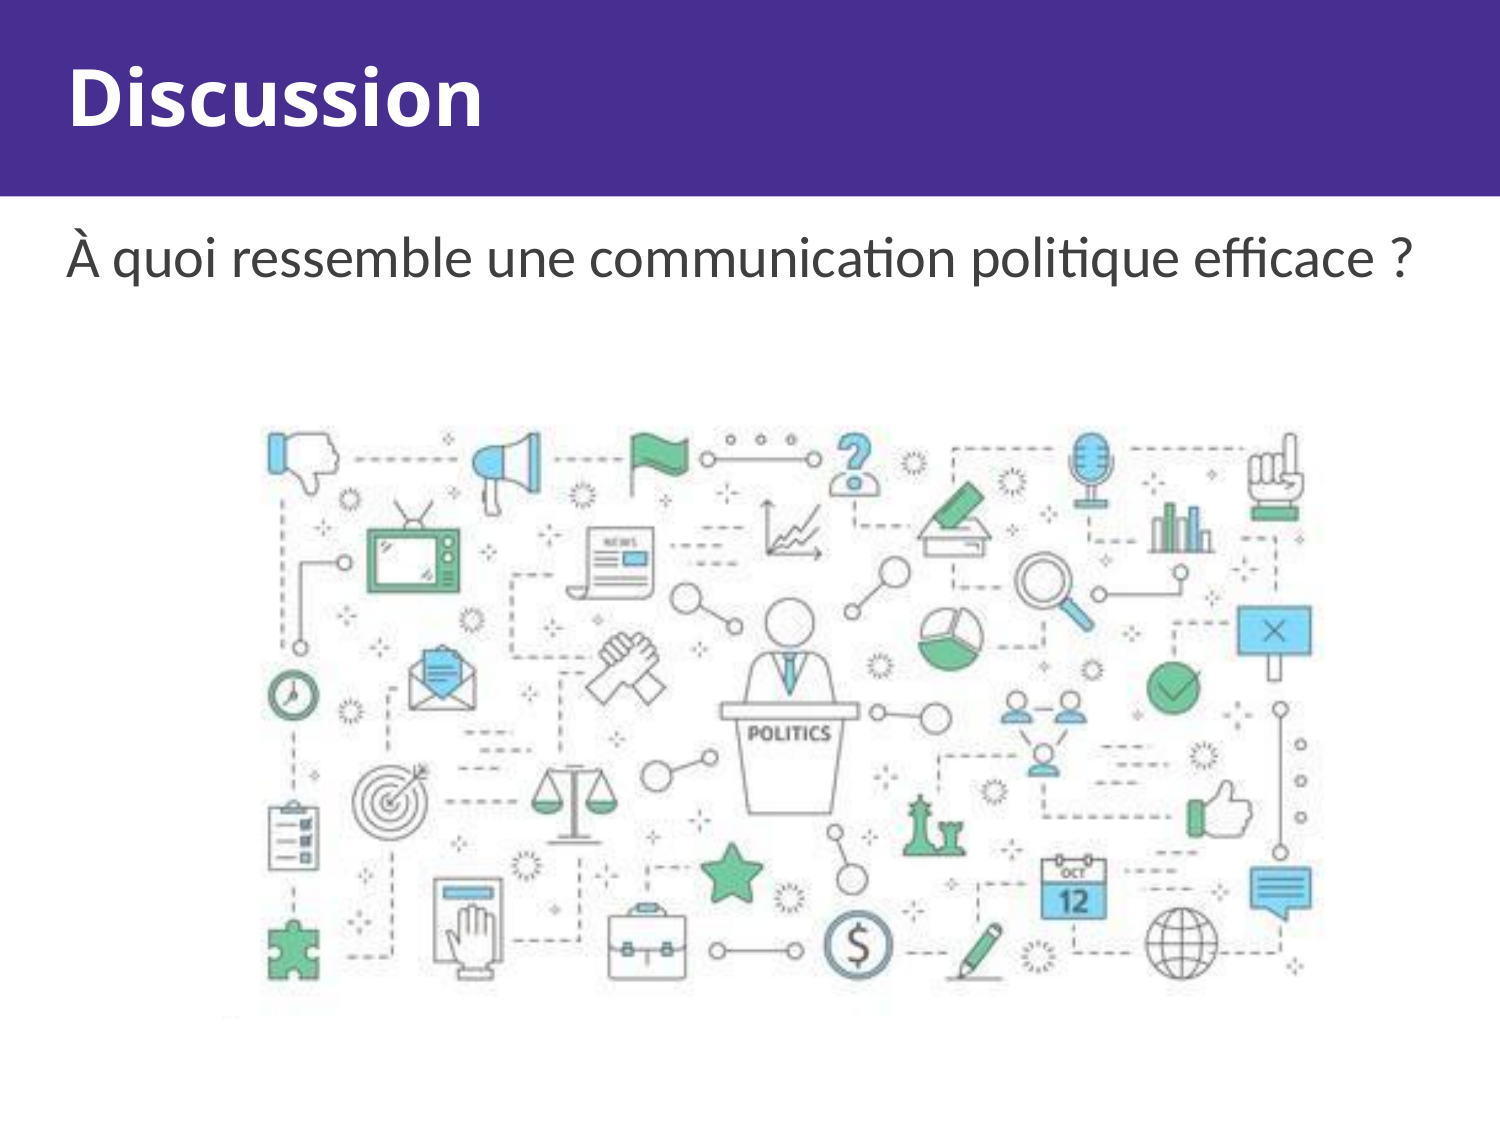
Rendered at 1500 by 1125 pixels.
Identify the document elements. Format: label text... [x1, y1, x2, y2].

list À quoi ressemble une communication politique efficace ? [51, 219, 1449, 791]
title Discussion [51, 25, 1449, 177]
picture [222, 387, 1359, 1019]
